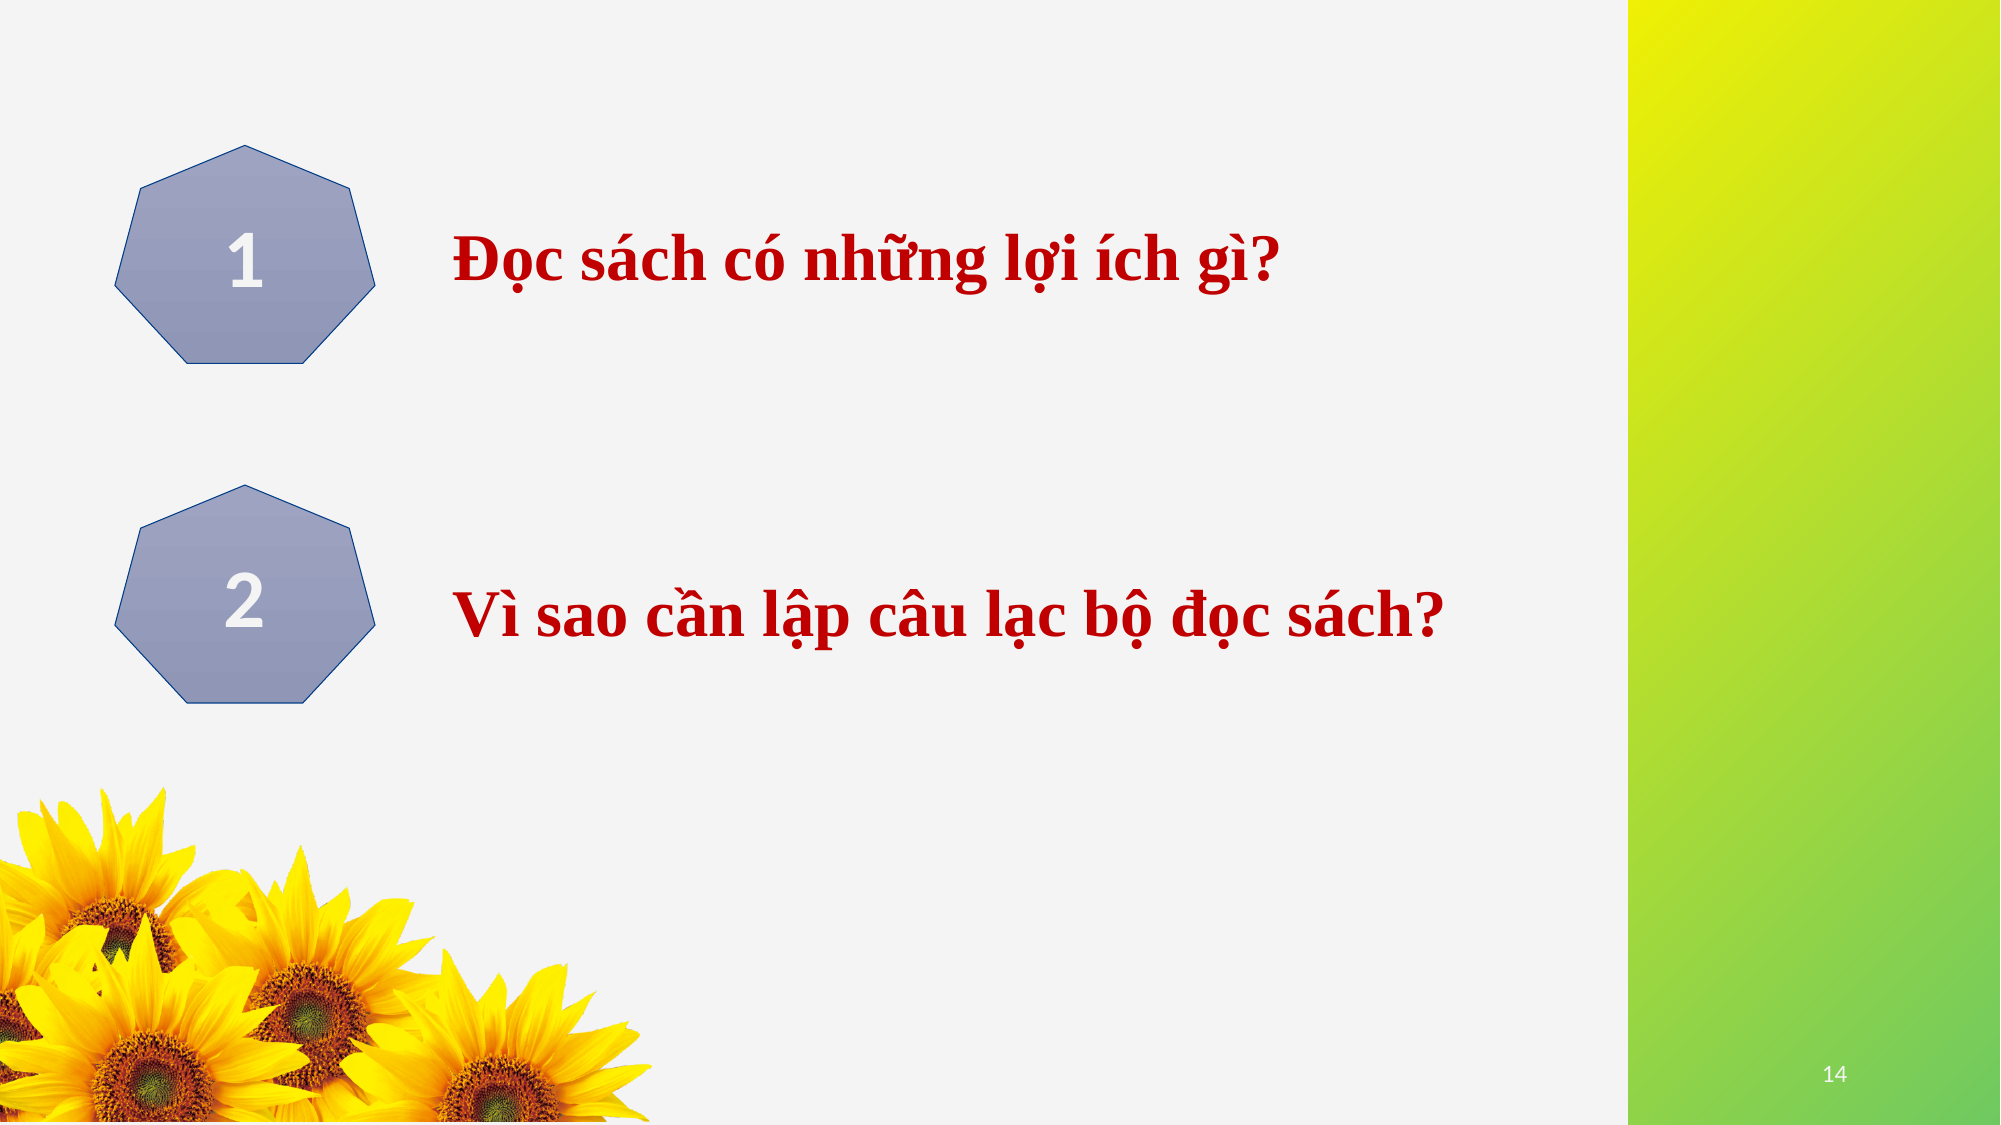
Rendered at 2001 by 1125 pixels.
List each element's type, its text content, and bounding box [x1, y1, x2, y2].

picture [0, 240, 783, 1122]
text_box Vì sao cần lập câu lạc bộ đọc sách? [783, 562, 1611, 657]
slide_number 14 [1650, 1042, 1863, 1103]
text_box 1 [126, 144, 364, 240]
text_box Đọc sách có những lợi ích gì? [438, 206, 1611, 301]
